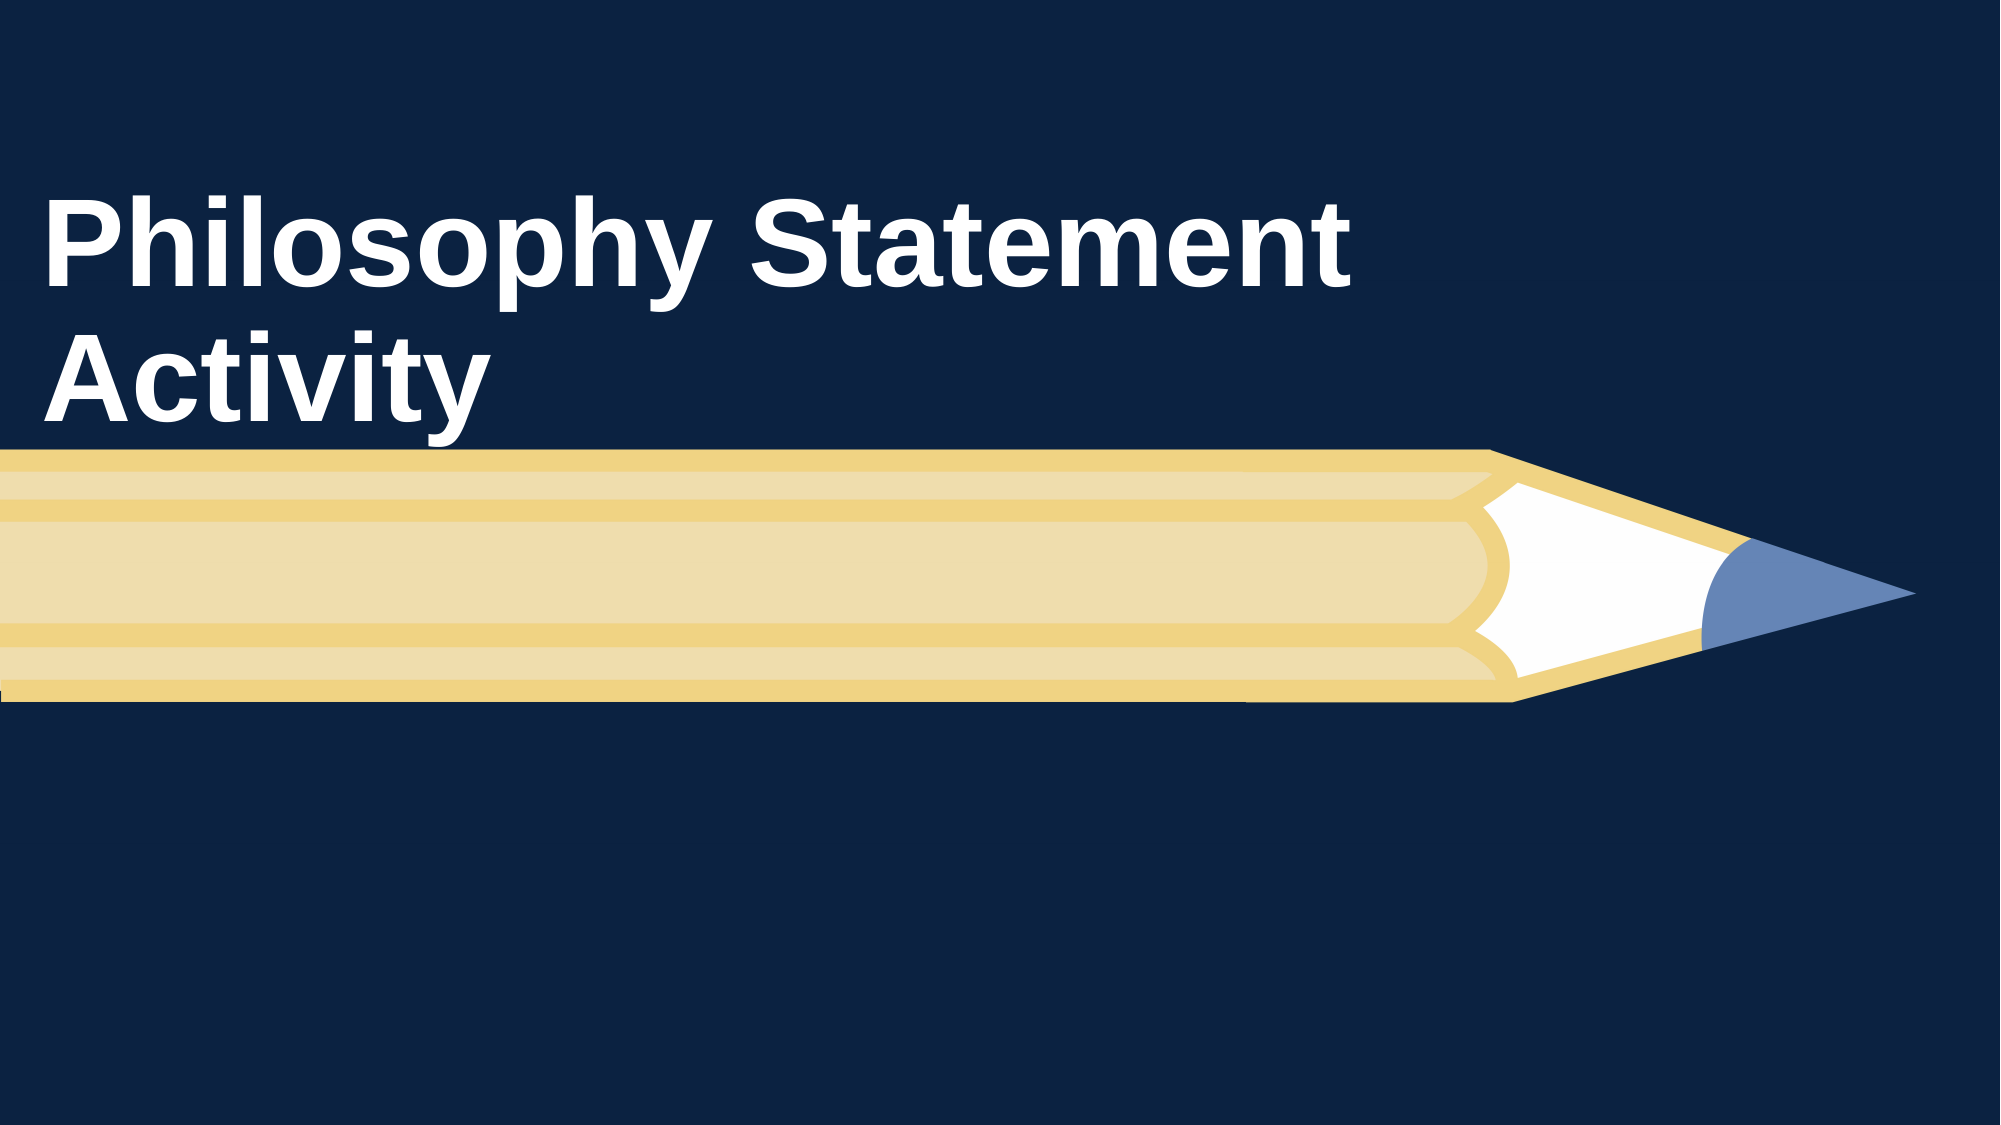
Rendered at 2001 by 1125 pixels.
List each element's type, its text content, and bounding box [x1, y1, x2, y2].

title Philosophy Statement Activity [26, 204, 1489, 422]
picture [0, 0, 2000, 1125]
